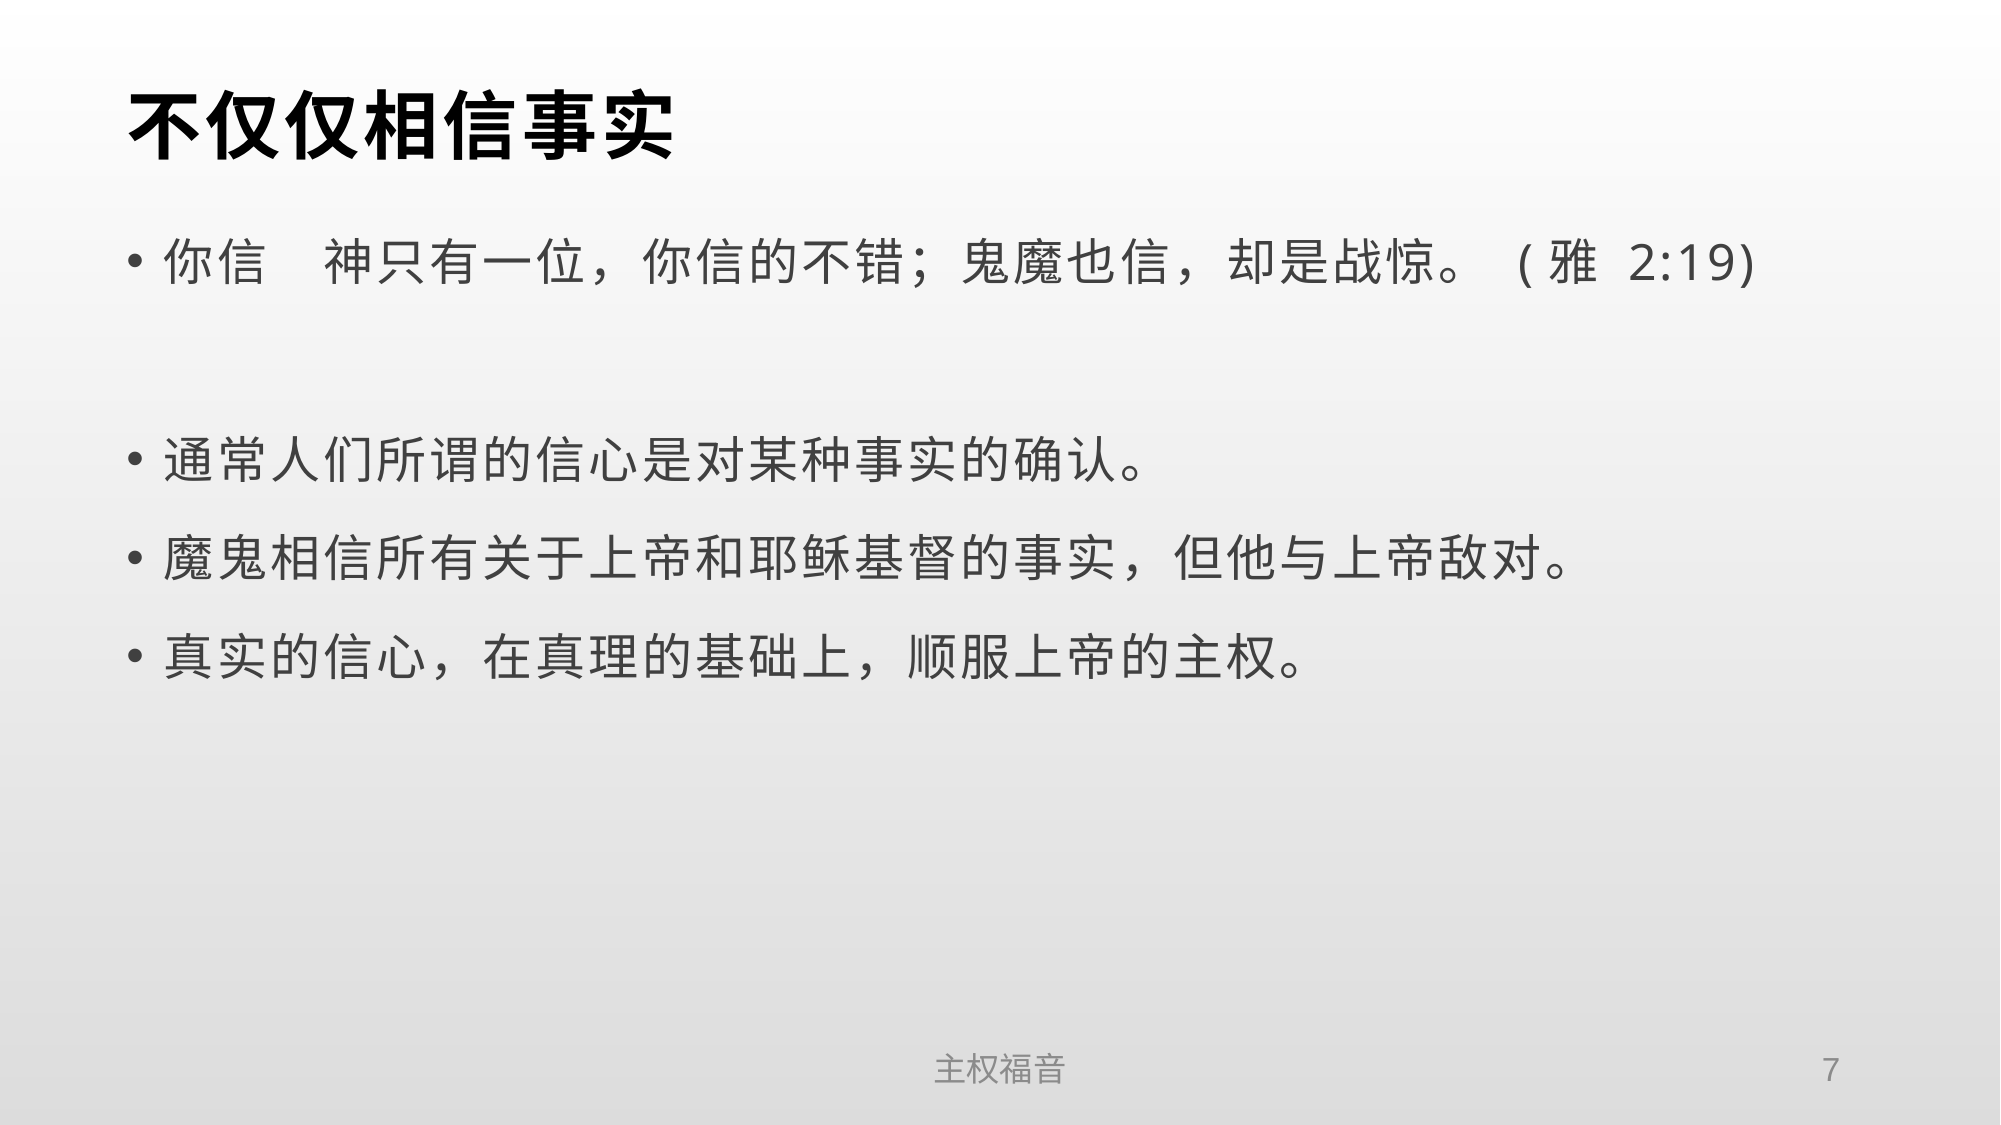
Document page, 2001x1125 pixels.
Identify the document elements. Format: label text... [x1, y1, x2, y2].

slide_number 7 [1412, 1041, 1856, 1094]
footer 主权福音 [675, 1041, 1325, 1094]
list 你信 神只有一位，你信的不错；鬼魔也信，却是战惊。 (雅 2:19) 通常人们所谓的信心是对某种事实的确认。 魔鬼相信所有关于上帝和耶稣基督的事实，但他与上帝敌对。 真实的信心，在真理的基础上，顺服上帝的主权。 [109, 212, 1891, 1040]
title 不仅仅相信事实 [109, 70, 1891, 178]
